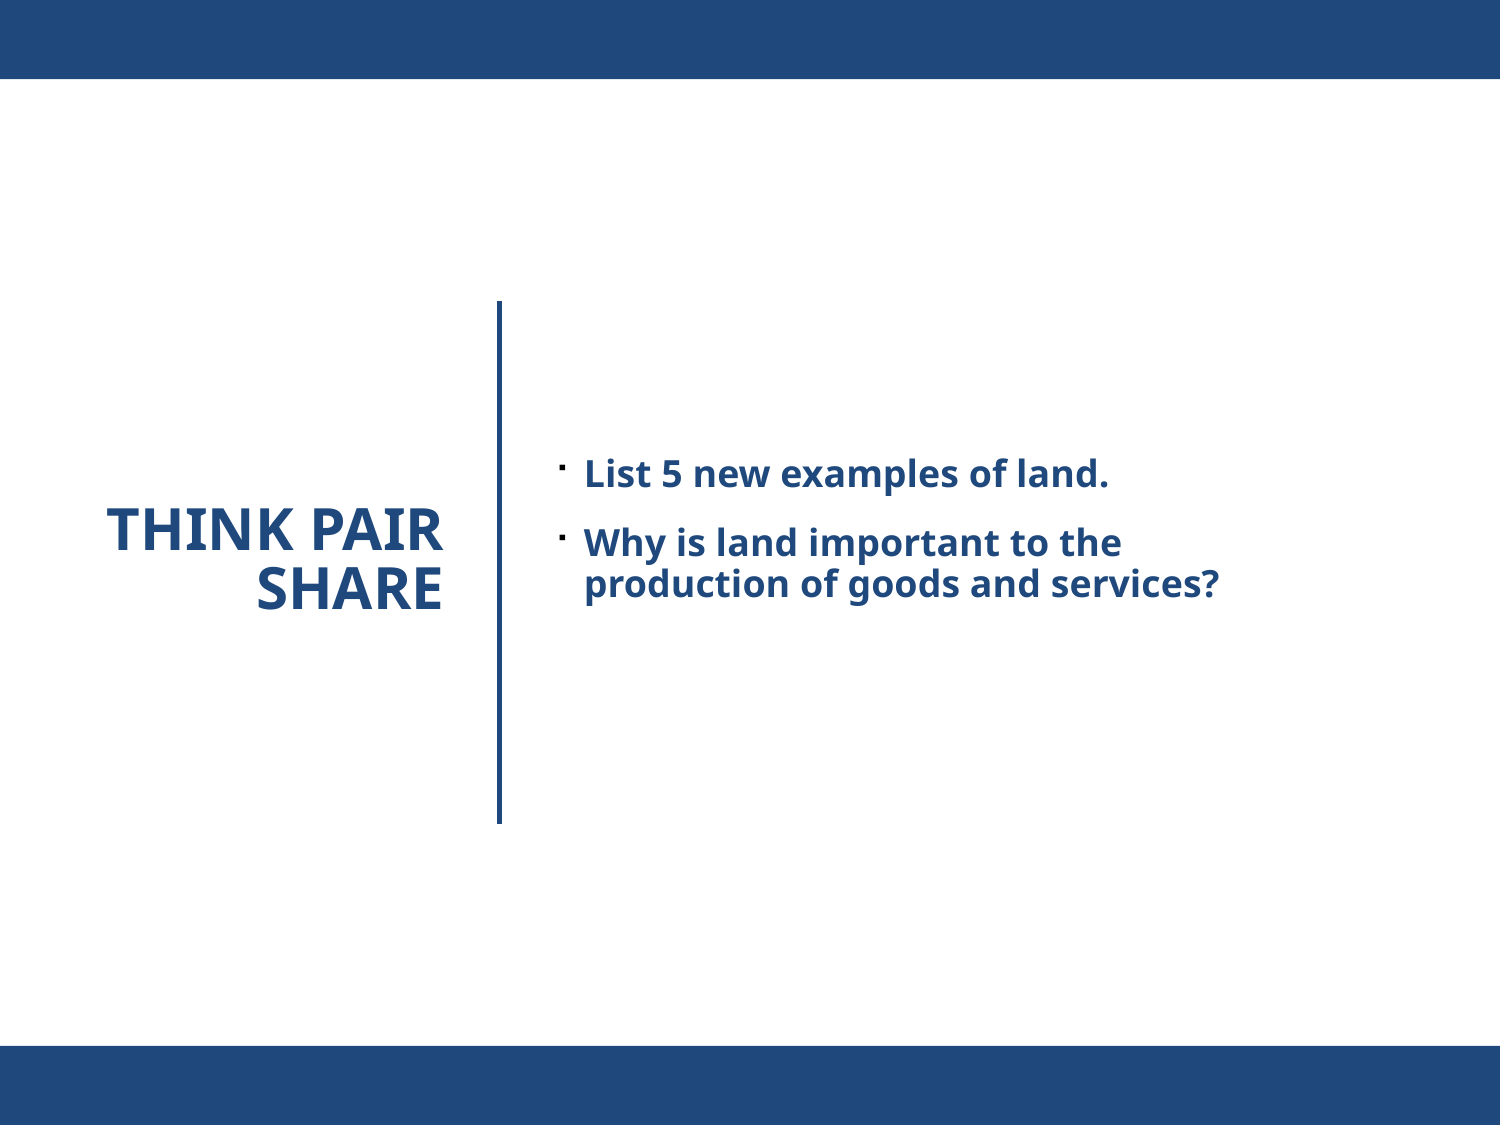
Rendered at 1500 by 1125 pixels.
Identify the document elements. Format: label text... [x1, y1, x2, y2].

list List 5 new examples of land. Why is land important to the production of goods and services? [539, 184, 1352, 941]
text_box [0, 0, 1500, 80]
text_box [0, 1045, 1500, 1125]
text_box [0, 80, 1500, 1045]
title Think Pair Share [79, 217, 460, 908]
